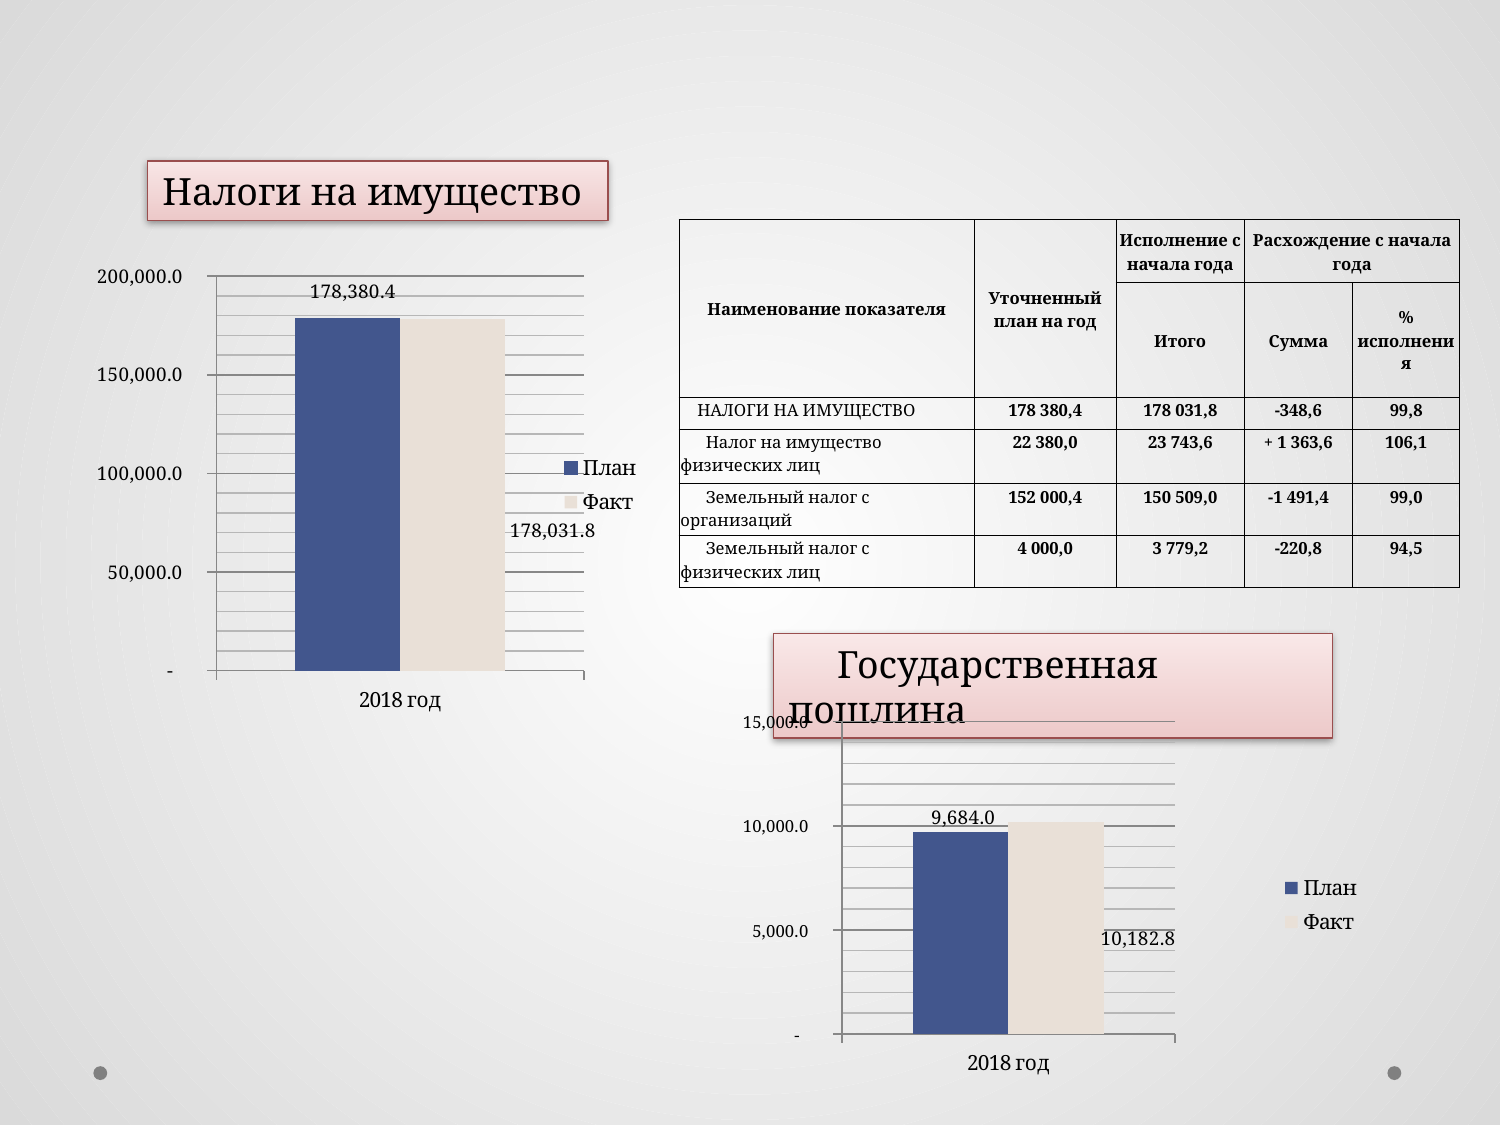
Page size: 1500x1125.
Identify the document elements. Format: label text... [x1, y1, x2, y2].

table_cell 178 380,4 [975, 398, 1116, 429]
table_cell % исполнения [1353, 283, 1459, 397]
table_header Расхождение с начала года [1245, 220, 1459, 282]
table_cell 178 031,8 [1117, 398, 1244, 429]
table_cell Налог на имущество физических лиц [680, 430, 974, 483]
table_cell НАЛОГИ НА ИМУЩЕСТВО [680, 398, 974, 429]
table_cell -1 491,4 [1245, 484, 1352, 535]
table_cell 3 779,2 [1117, 536, 1244, 587]
table_header Уточненный план на год [975, 220, 1116, 397]
table_header Наименование показателя [680, 220, 974, 397]
table_cell 152 000,4 [975, 484, 1116, 535]
table_cell 106,1 [1353, 430, 1459, 483]
table_cell Итого [1117, 283, 1244, 397]
chart [52, 243, 656, 727]
table_cell 94,5 [1353, 536, 1459, 587]
table_cell 23 743,6 [1117, 430, 1244, 483]
text_box Налоги на имущество [147, 160, 609, 221]
table_cell Земельный налог с организаций [680, 484, 974, 535]
table_cell 99,8 [1353, 398, 1459, 429]
table_cell 22 380,0 [975, 430, 1116, 483]
chart [737, 703, 1377, 1107]
text_box Государственная пошлина [773, 633, 1333, 702]
table_cell Сумма [1245, 283, 1352, 397]
table_cell Земельный налог с физических лиц [680, 536, 974, 587]
table_cell 99,0 [1353, 484, 1459, 535]
table_cell 4 000,0 [975, 536, 1116, 587]
table_cell -348,6 [1245, 398, 1352, 429]
table_cell 150 509,0 [1117, 484, 1244, 535]
table_cell + 1 363,6 [1245, 430, 1352, 483]
table_cell -220,8 [1245, 536, 1352, 587]
table_header Исполнение с начала года [1117, 220, 1244, 282]
